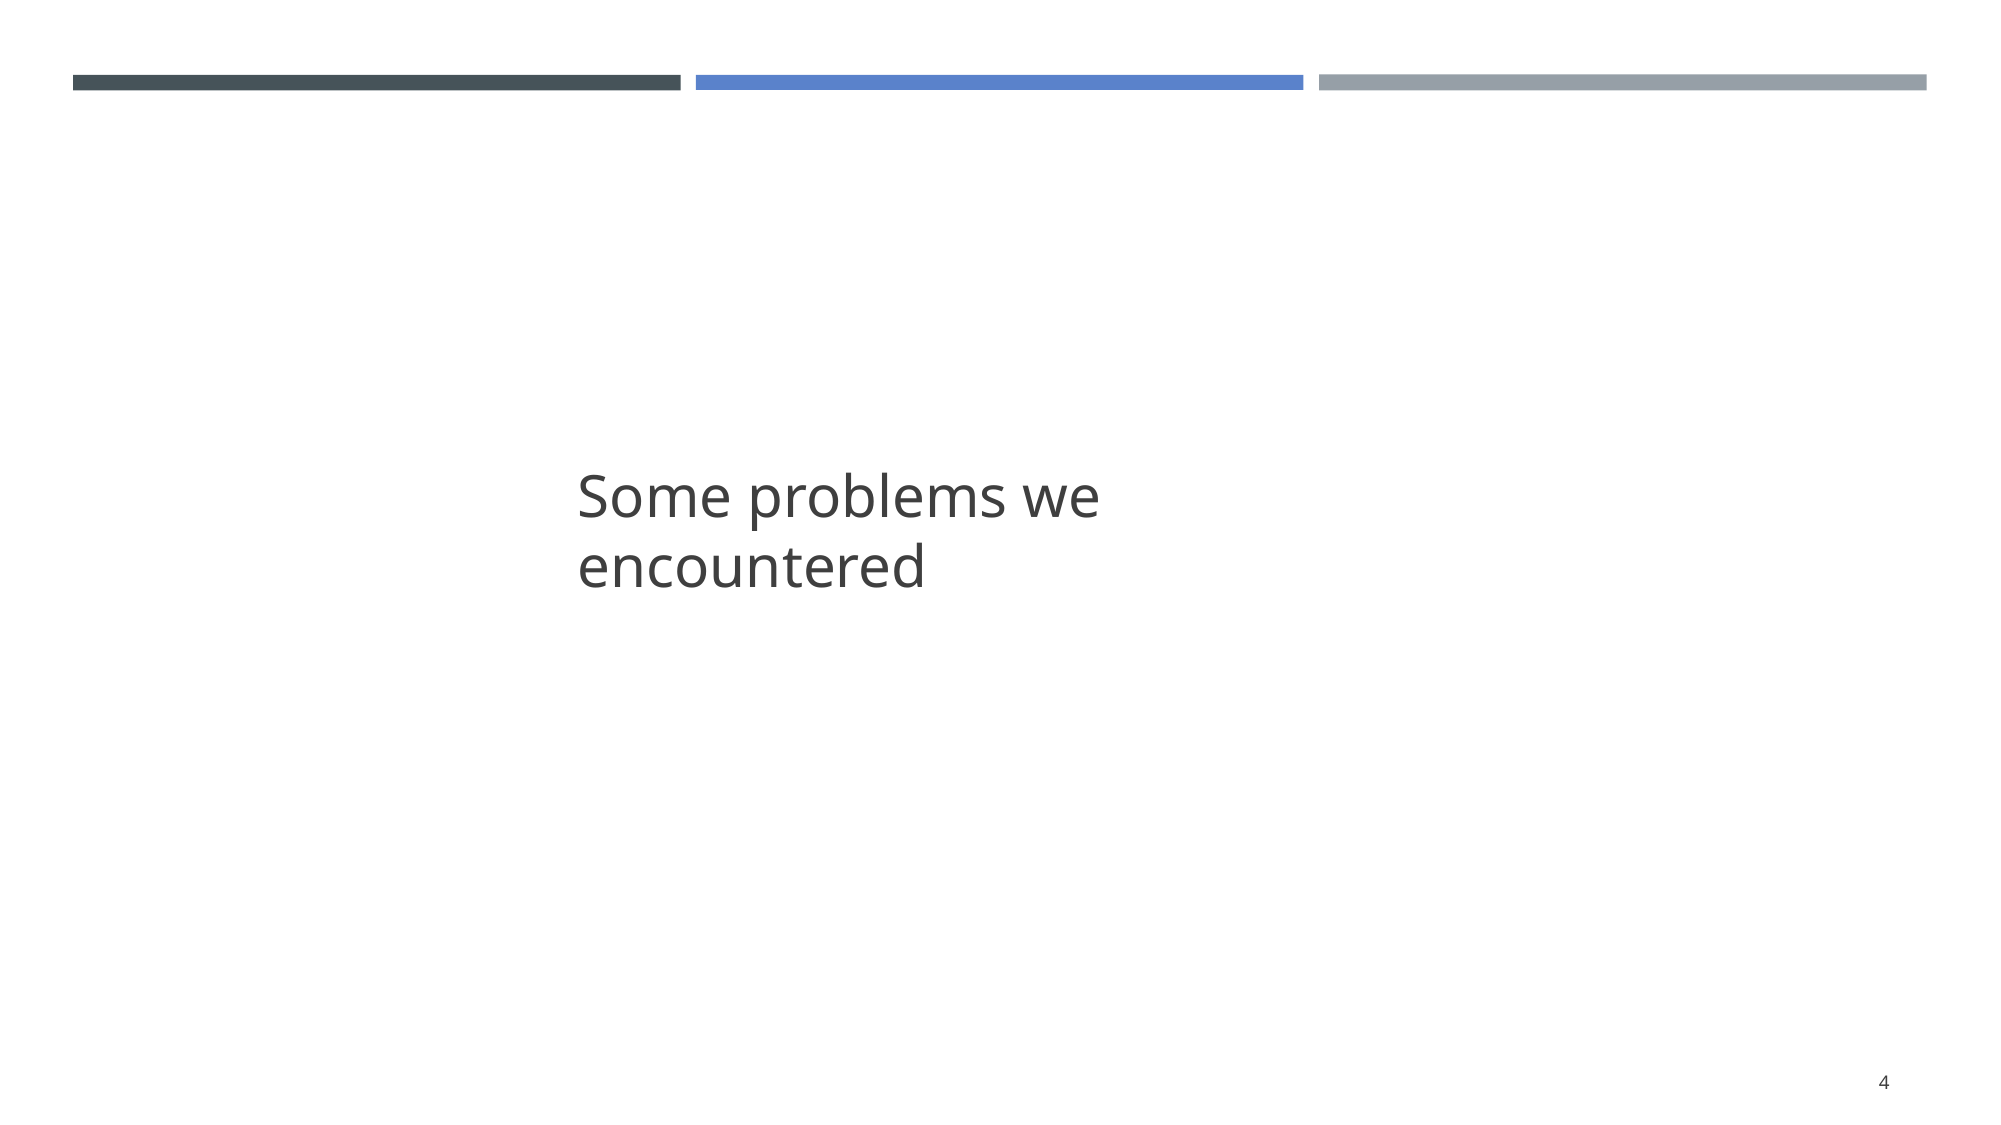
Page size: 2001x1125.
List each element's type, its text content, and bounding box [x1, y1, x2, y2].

slide_number ‹#› [1732, 1053, 1905, 1114]
title Some problems we encountered [562, 518, 1437, 607]
